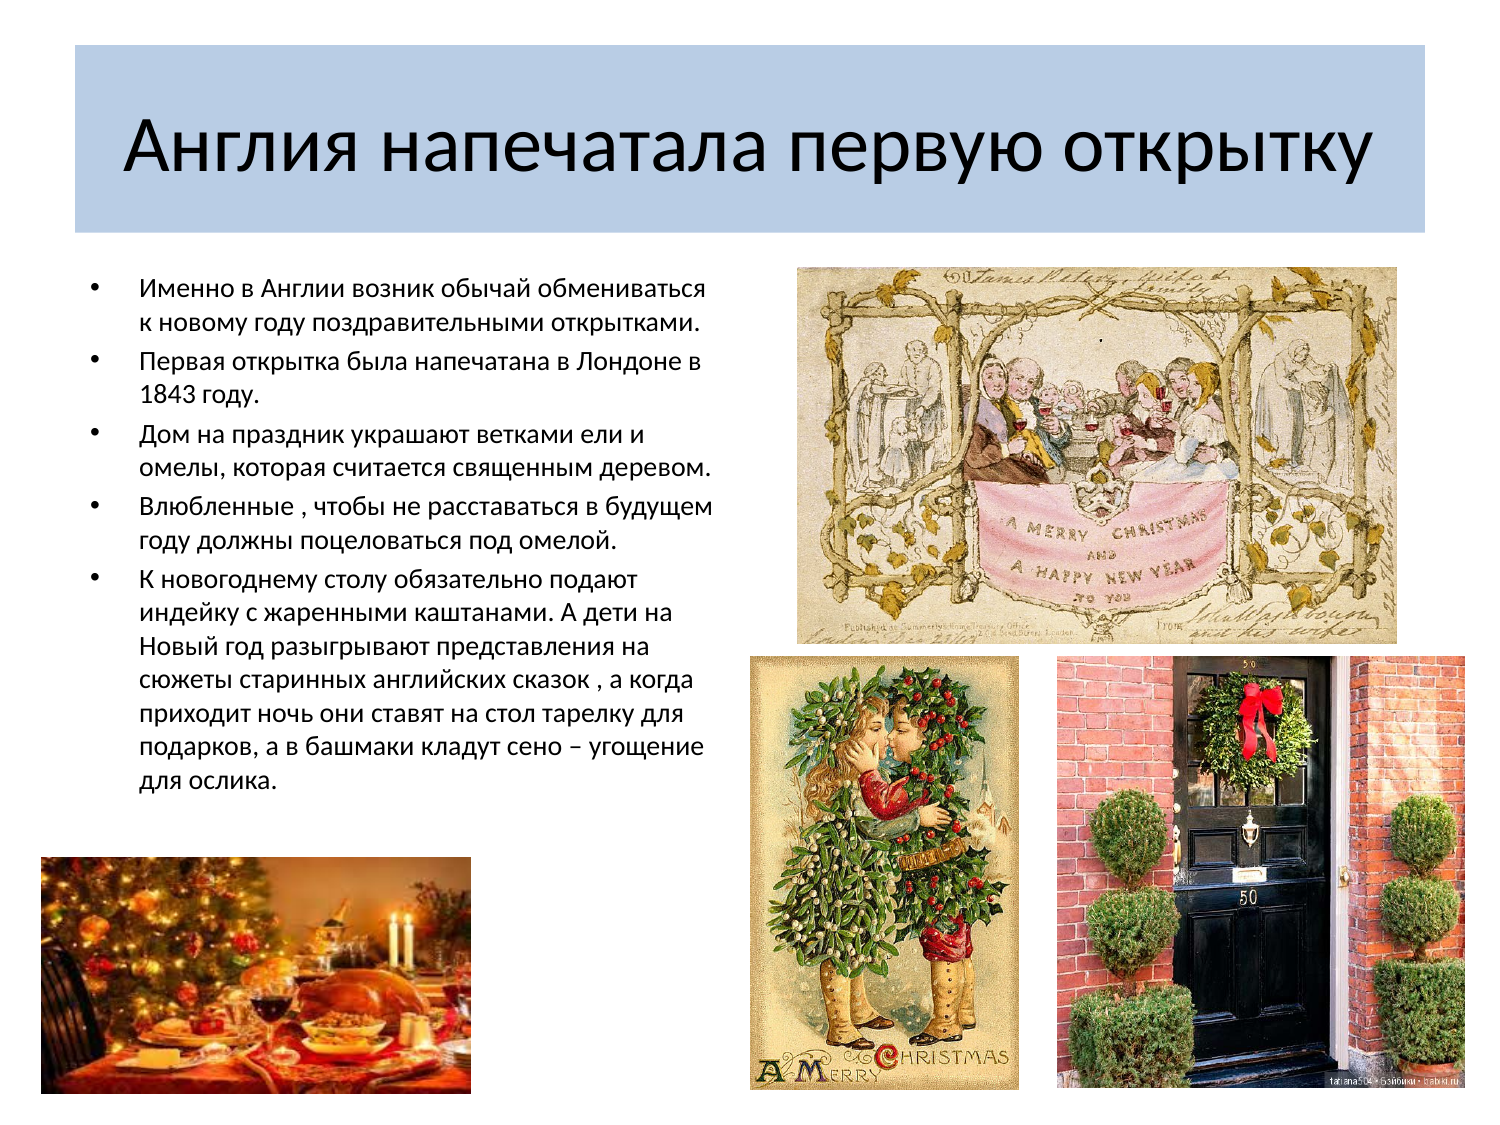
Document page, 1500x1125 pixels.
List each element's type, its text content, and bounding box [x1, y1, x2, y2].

picture [796, 266, 1397, 644]
list Именно в Англии возник обычай обмениваться к новому году поздравительными открытками. Первая открытка была напечатана в Лондоне в 1843 году. Дом на праздник украшают ветками ели и омелы, которая считается священным деревом. Влюбленные , чтобы не расставаться в будущем году должны поцеловаться под омелой. К новогоднему столу обязательно подают индейку с жаренными каштанами. А дети на Новый год разыгрывают представления на сюжеты старинных английских сказок , а когда приходит ночь они ставят на стол тарелку для подарков, а в башмаки кладут сено – угощение для ослика. [75, 262, 738, 858]
picture [1056, 656, 1465, 1089]
picture [749, 656, 1019, 1090]
picture [40, 857, 472, 1095]
title Англия напечатала первую открытку [75, 45, 1425, 233]
